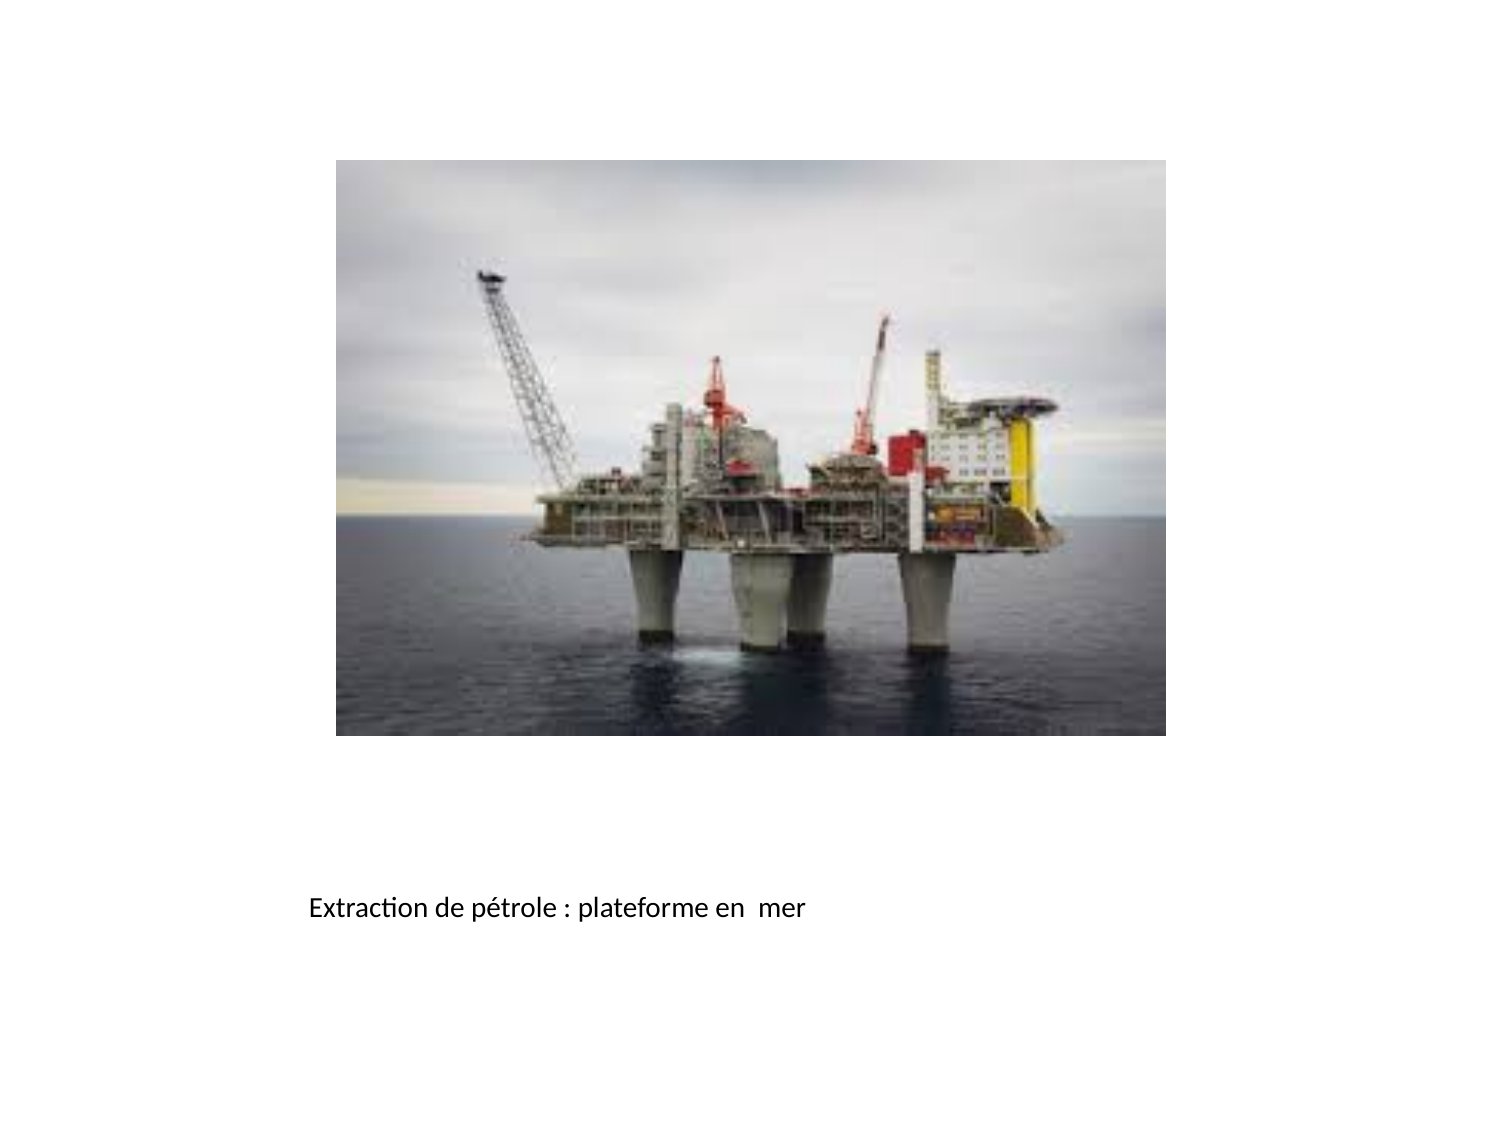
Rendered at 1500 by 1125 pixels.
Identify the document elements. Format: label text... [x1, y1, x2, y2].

picture [293, 100, 1195, 776]
list Extraction de pétrole : plateforme en mer [294, 880, 1194, 1013]
